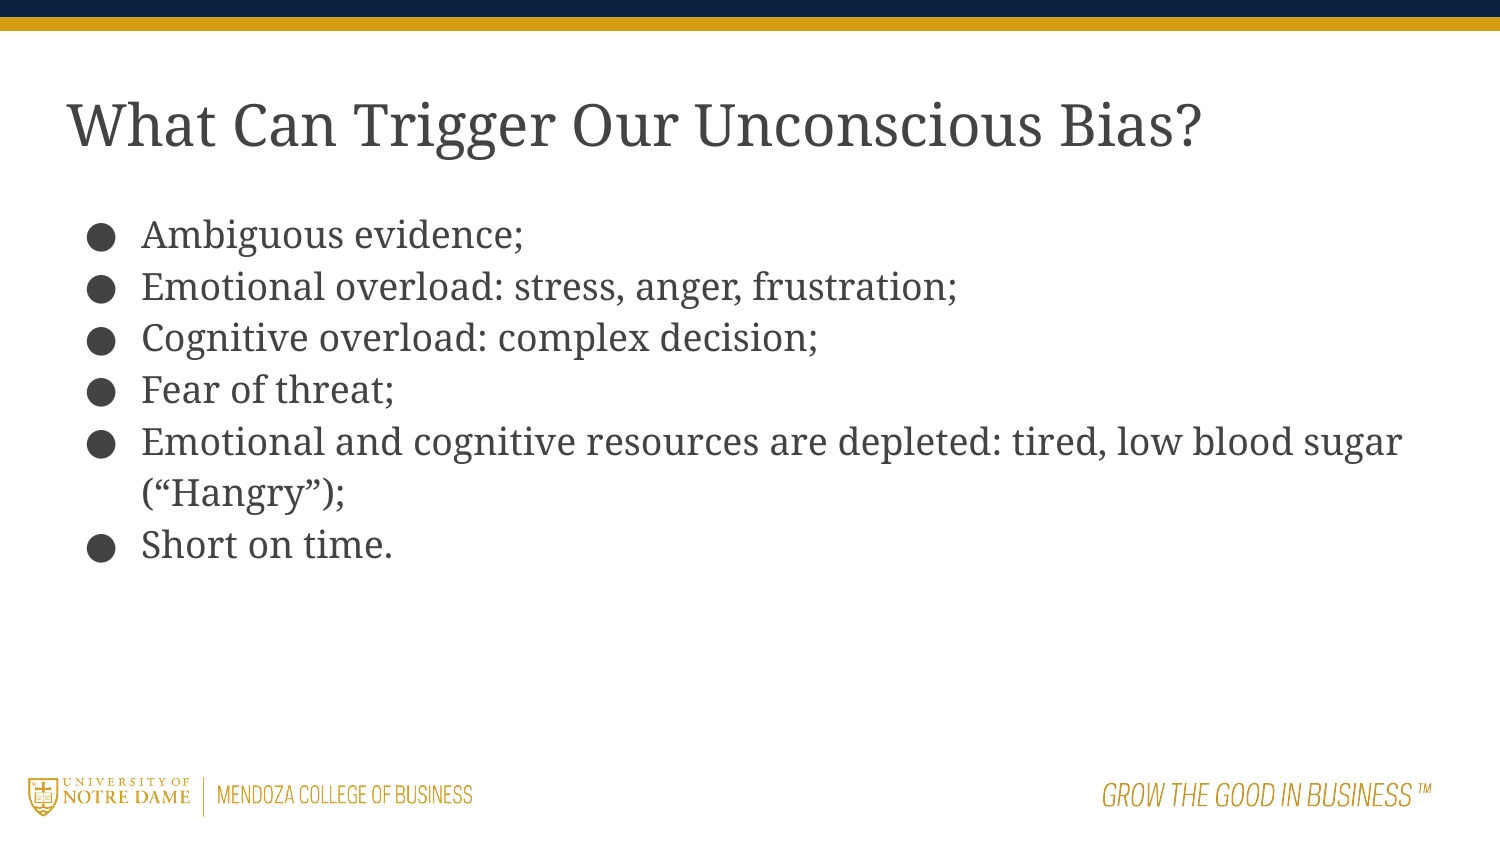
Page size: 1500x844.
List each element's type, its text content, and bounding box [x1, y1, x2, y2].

picture [1080, 771, 1469, 817]
title What Can Trigger Our Unconscious Bias? [51, 72, 1449, 167]
list Ambiguous evidence; Emotional overload: stress, anger, frustration; Cognitive overload: complex decision; Fear of threat; Emotional and cognitive resources are depleted: tired, low blood sugar (“Hangry”); Short on time. [51, 189, 1449, 750]
picture [28, 777, 472, 817]
